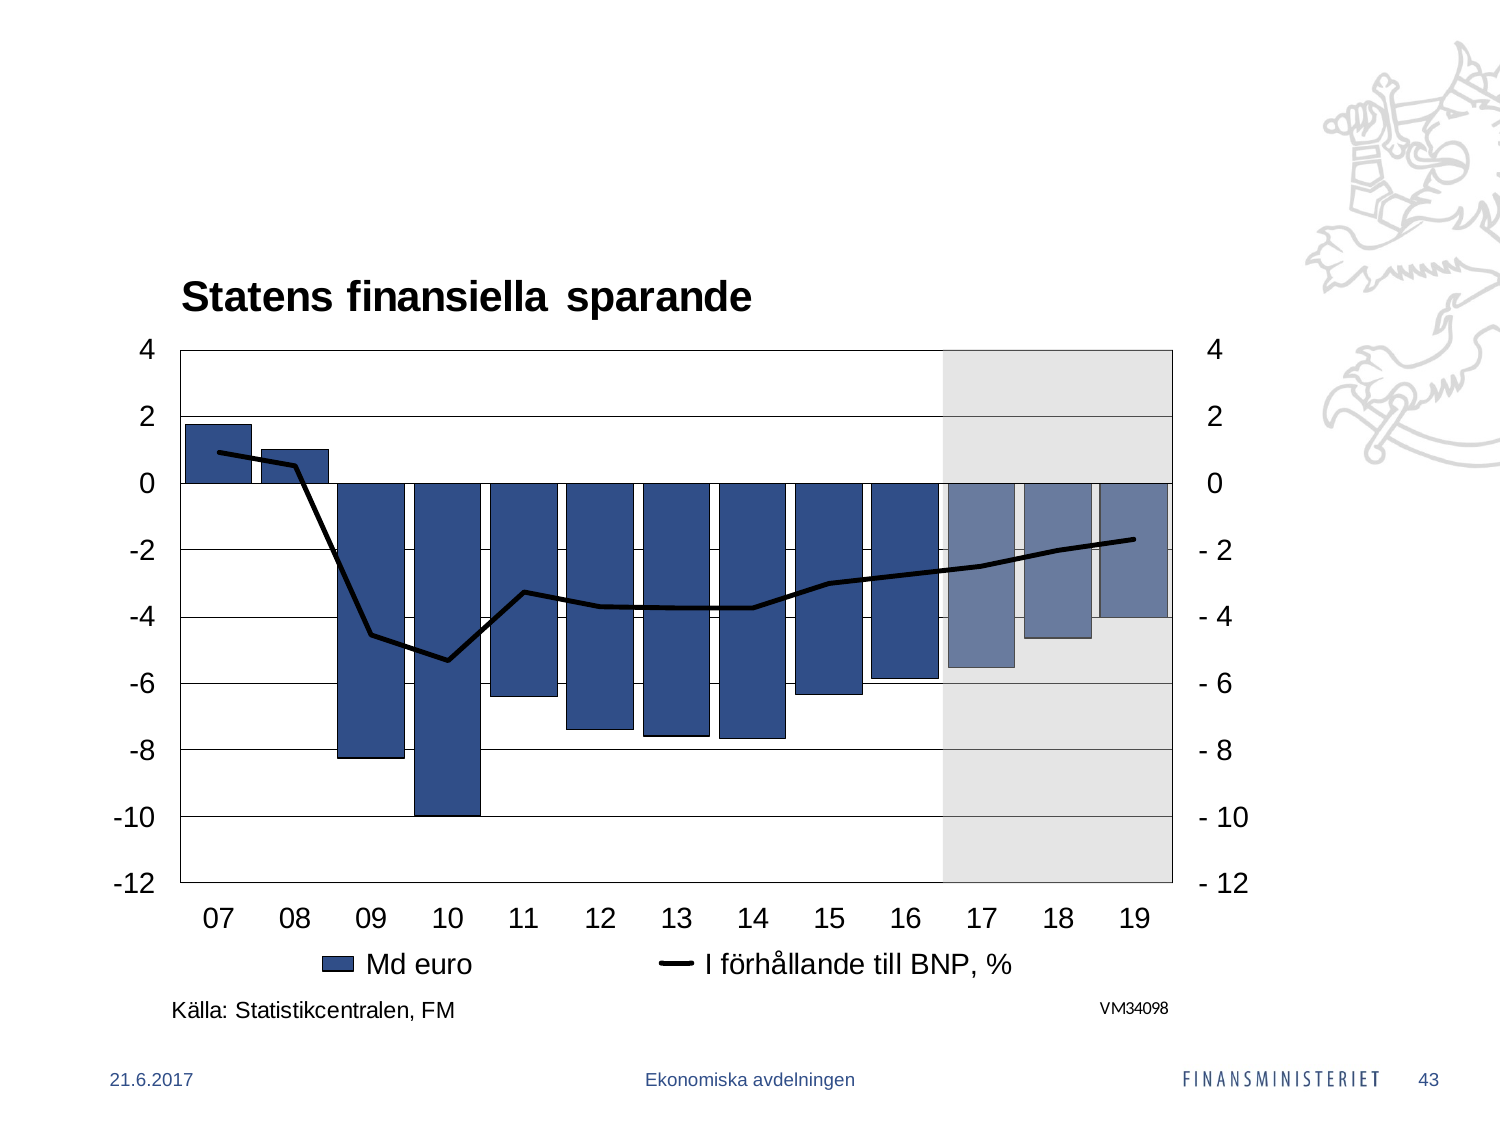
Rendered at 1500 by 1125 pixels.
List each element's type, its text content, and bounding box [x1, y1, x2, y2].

picture [75, 0, 1500, 1046]
picture [1106, 1064, 1376, 1093]
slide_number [94, 1054, 255, 1103]
slide_number 43 [1376, 1054, 1455, 1103]
footer Ekonomiska avdelningen [512, 1054, 988, 1103]
